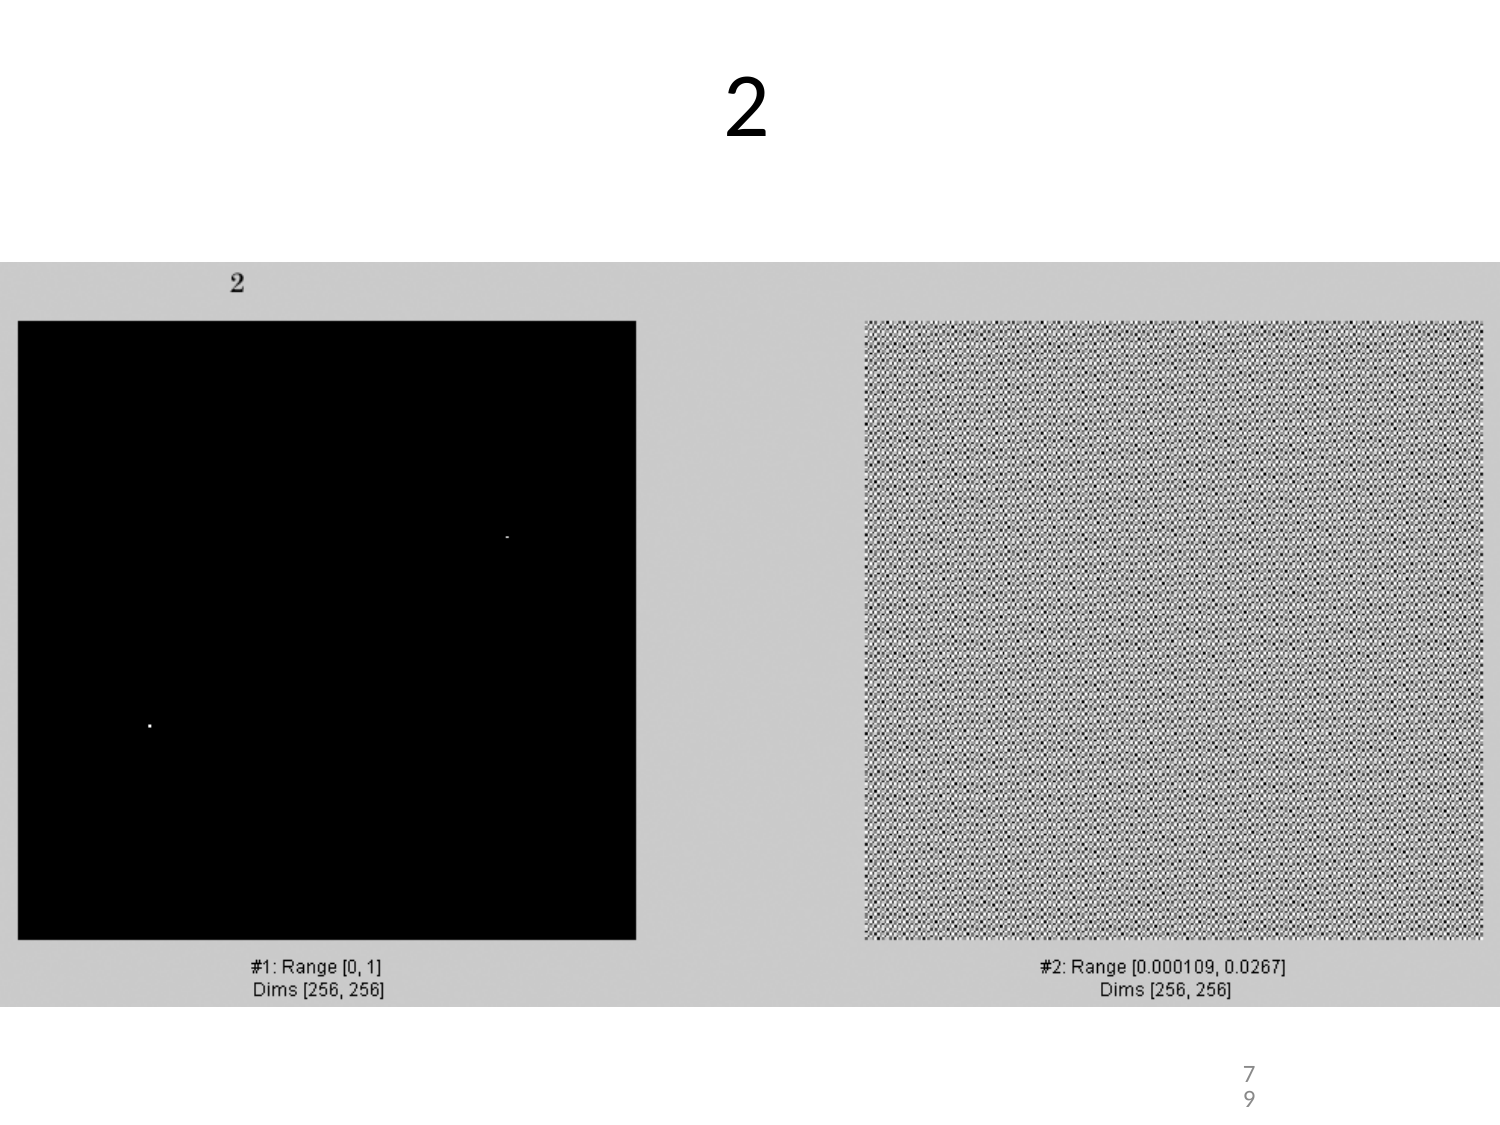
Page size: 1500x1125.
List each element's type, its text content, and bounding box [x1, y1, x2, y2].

title 2 [75, 0, 1425, 199]
picture [0, 262, 1500, 1007]
slide_number 79 [1227, 1049, 1272, 1096]
